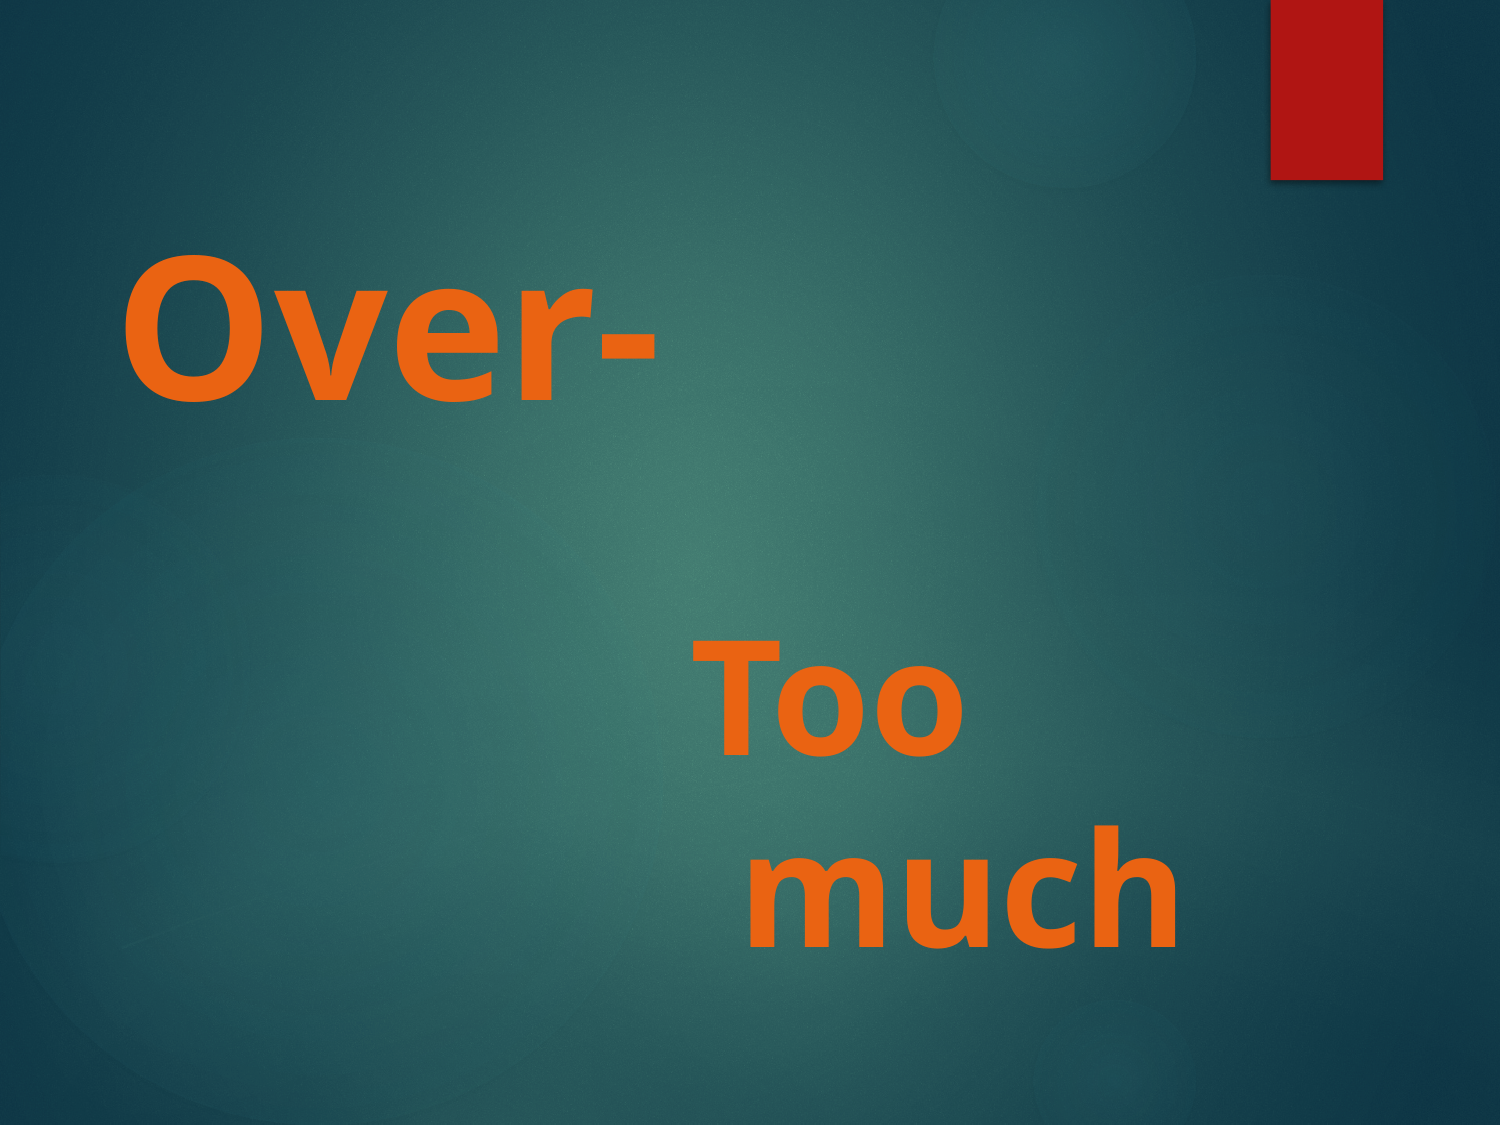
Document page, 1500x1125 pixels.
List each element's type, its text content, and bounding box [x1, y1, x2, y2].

list Over- [99, 12, 748, 630]
list Too much [675, 374, 1323, 993]
